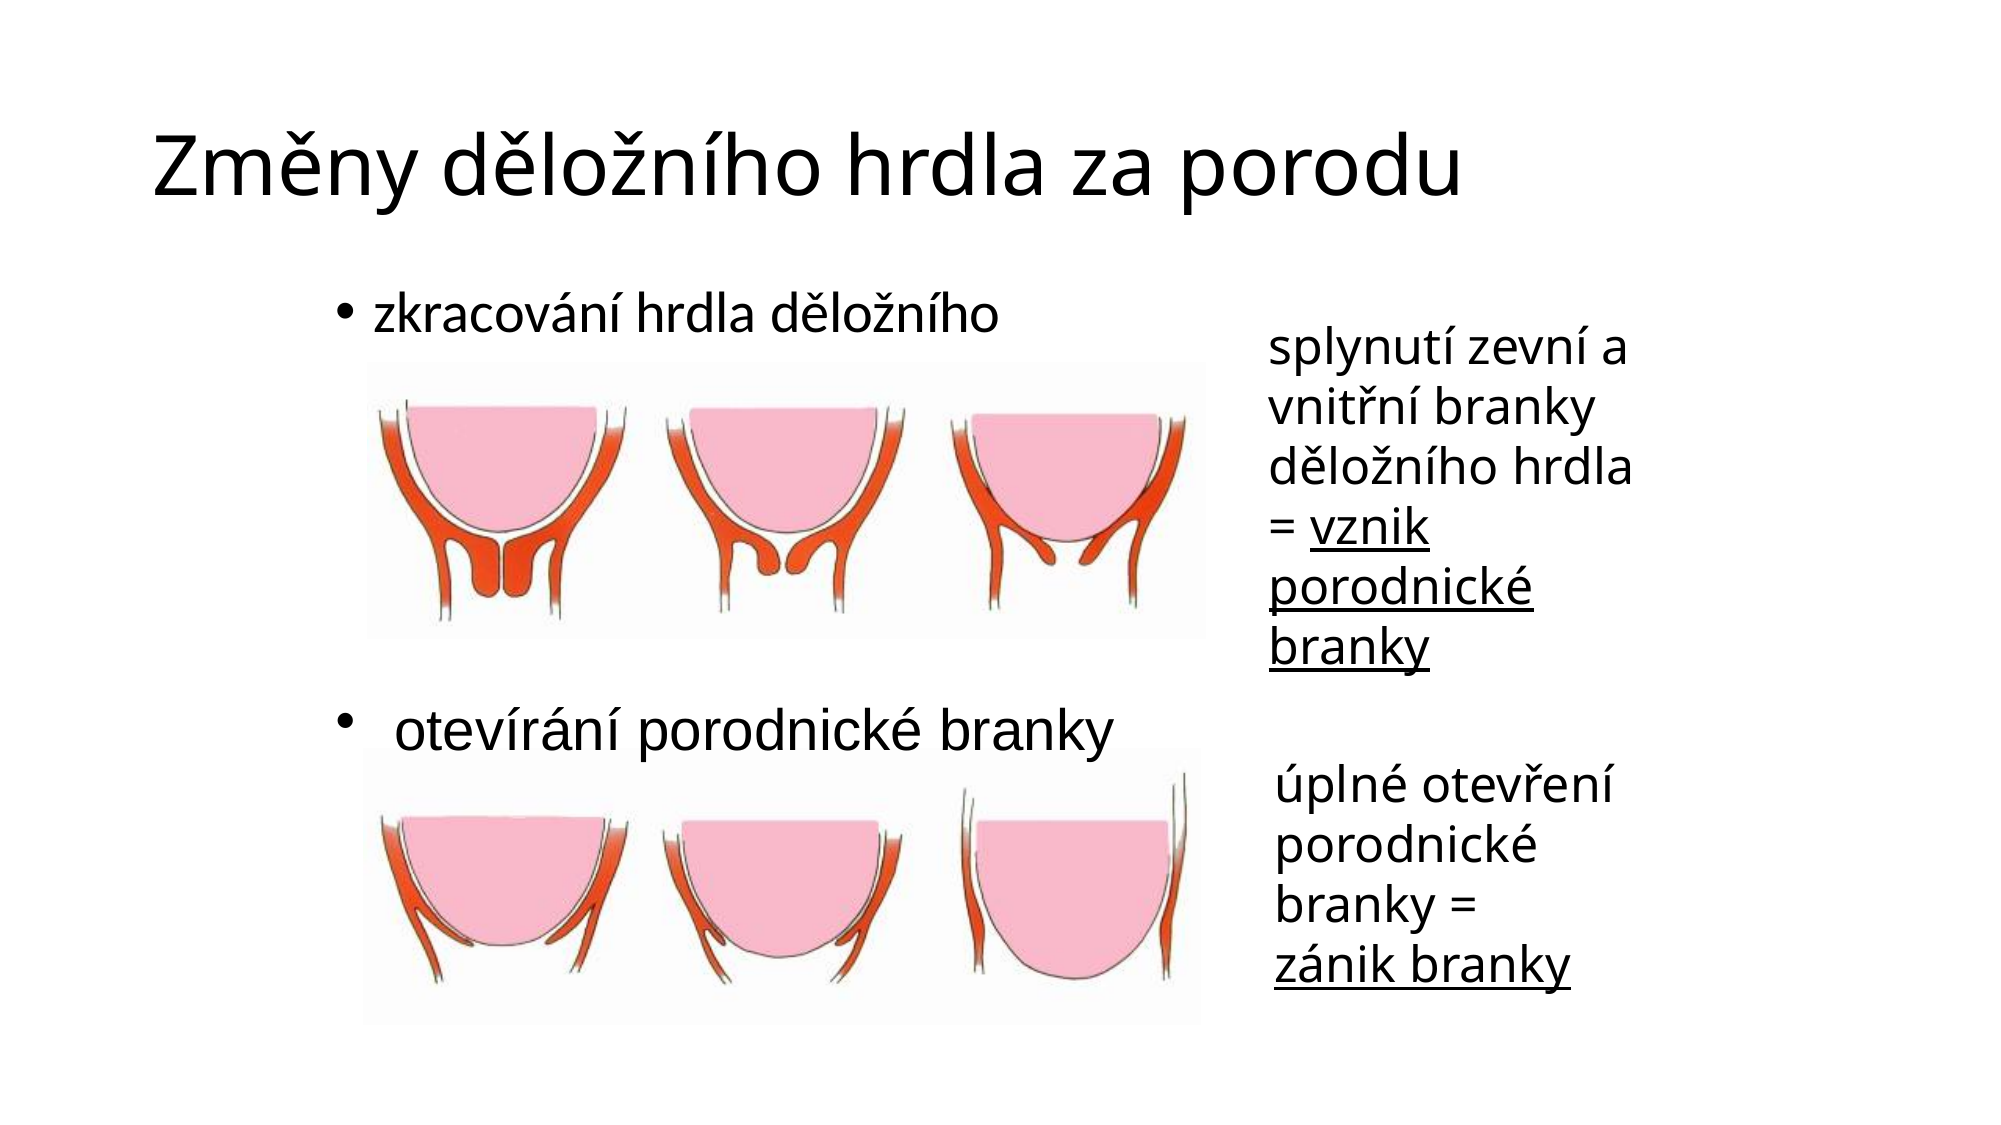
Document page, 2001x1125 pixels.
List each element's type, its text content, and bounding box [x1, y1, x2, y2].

text_box úplné otevření porodnické branky = zánik branky [1259, 745, 1656, 1001]
text_box splynutí zevní a vnitřní branky děložního hrdla = vznik porodnické branky [1253, 306, 1676, 682]
title Změny děložního hrdla za porodu [137, 59, 1863, 278]
picture [363, 748, 1201, 1025]
list zkracování hrdla děložního [320, 275, 1596, 404]
text_box otevírání porodnické branky [320, 656, 1195, 869]
picture [367, 362, 1206, 639]
